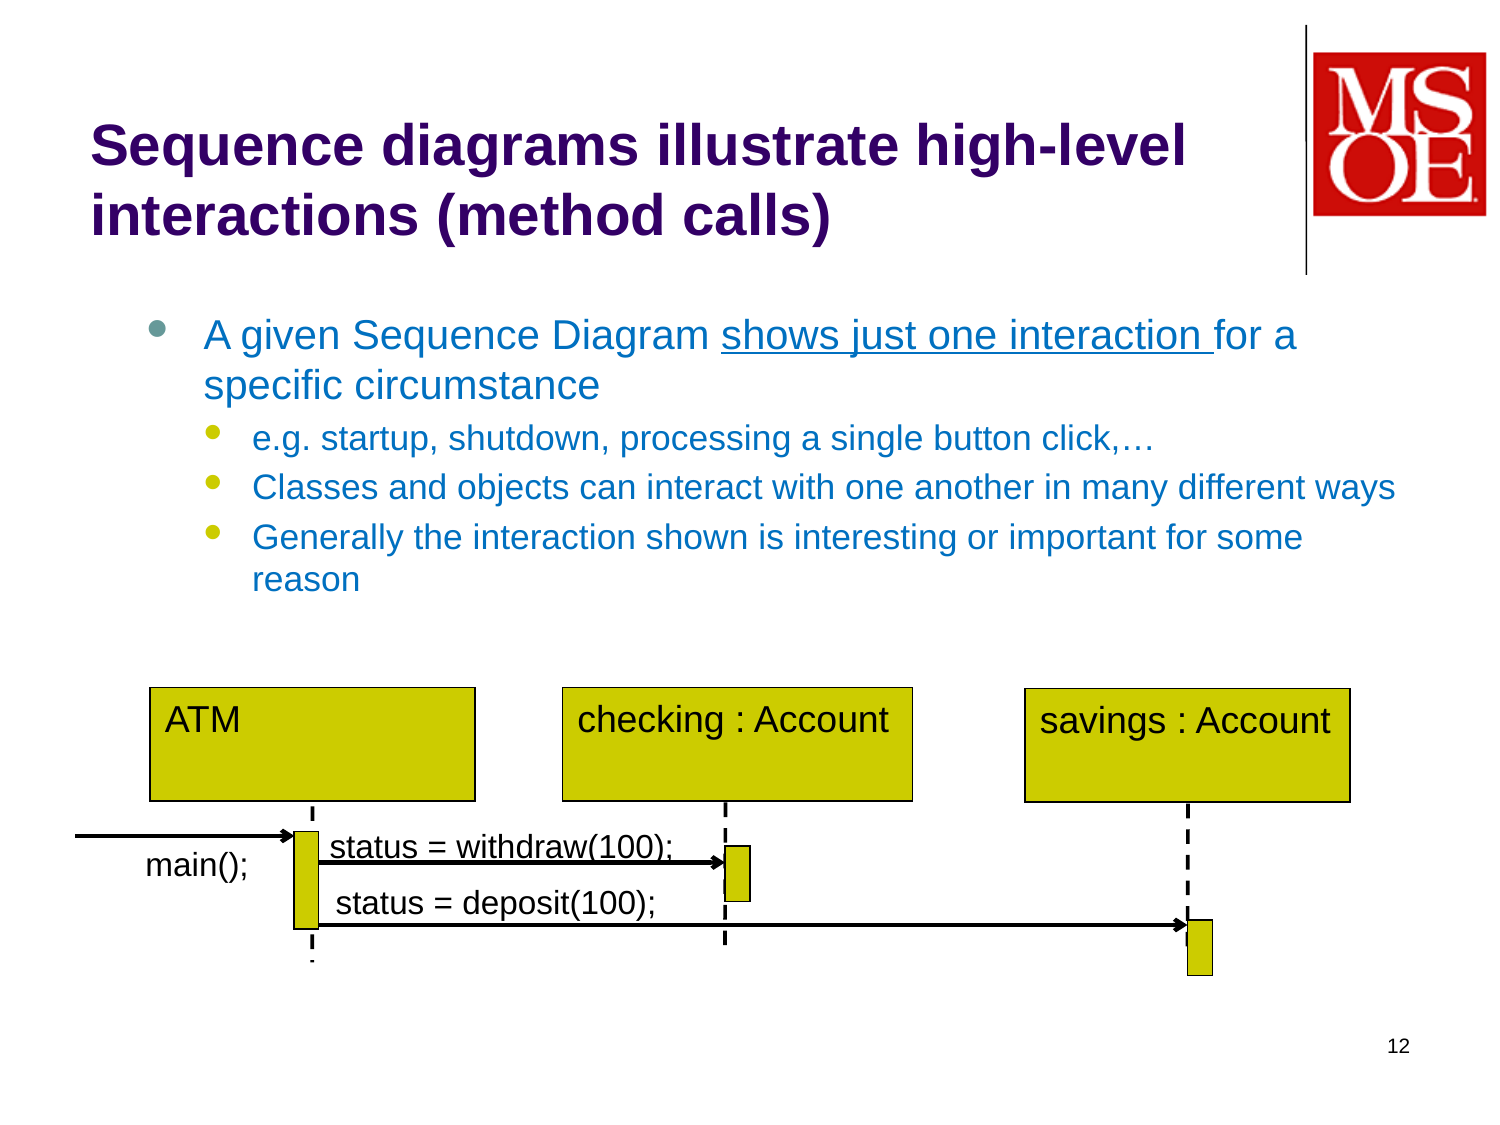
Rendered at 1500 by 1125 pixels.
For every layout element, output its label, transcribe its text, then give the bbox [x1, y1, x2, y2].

slide_number 12 [1074, 1024, 1426, 1101]
text_box checking : Account [562, 687, 913, 802]
text_box [725, 845, 750, 875]
text_box [293, 831, 306, 930]
text_box ATM [150, 687, 475, 802]
list A given Sequence Diagram shows just one interaction for a specific circumstance e.g. startup, shutdown, processing a single button click,… Classes and objects can interact with one another in many different ways Generally the interaction shown is interesting or important for some reason [75, 299, 1425, 906]
text_box [1187, 920, 1213, 976]
text_box status = deposit(100); [320, 873, 672, 924]
title Sequence diagrams illustrate high-level interactions (method calls) [75, 37, 1313, 255]
picture [1313, 37, 1488, 232]
text_box main(); [130, 845, 264, 891]
text_box status = withdraw(100); [316, 818, 690, 861]
text_box [725, 886, 750, 902]
text_box savings : Account [1025, 688, 1350, 803]
